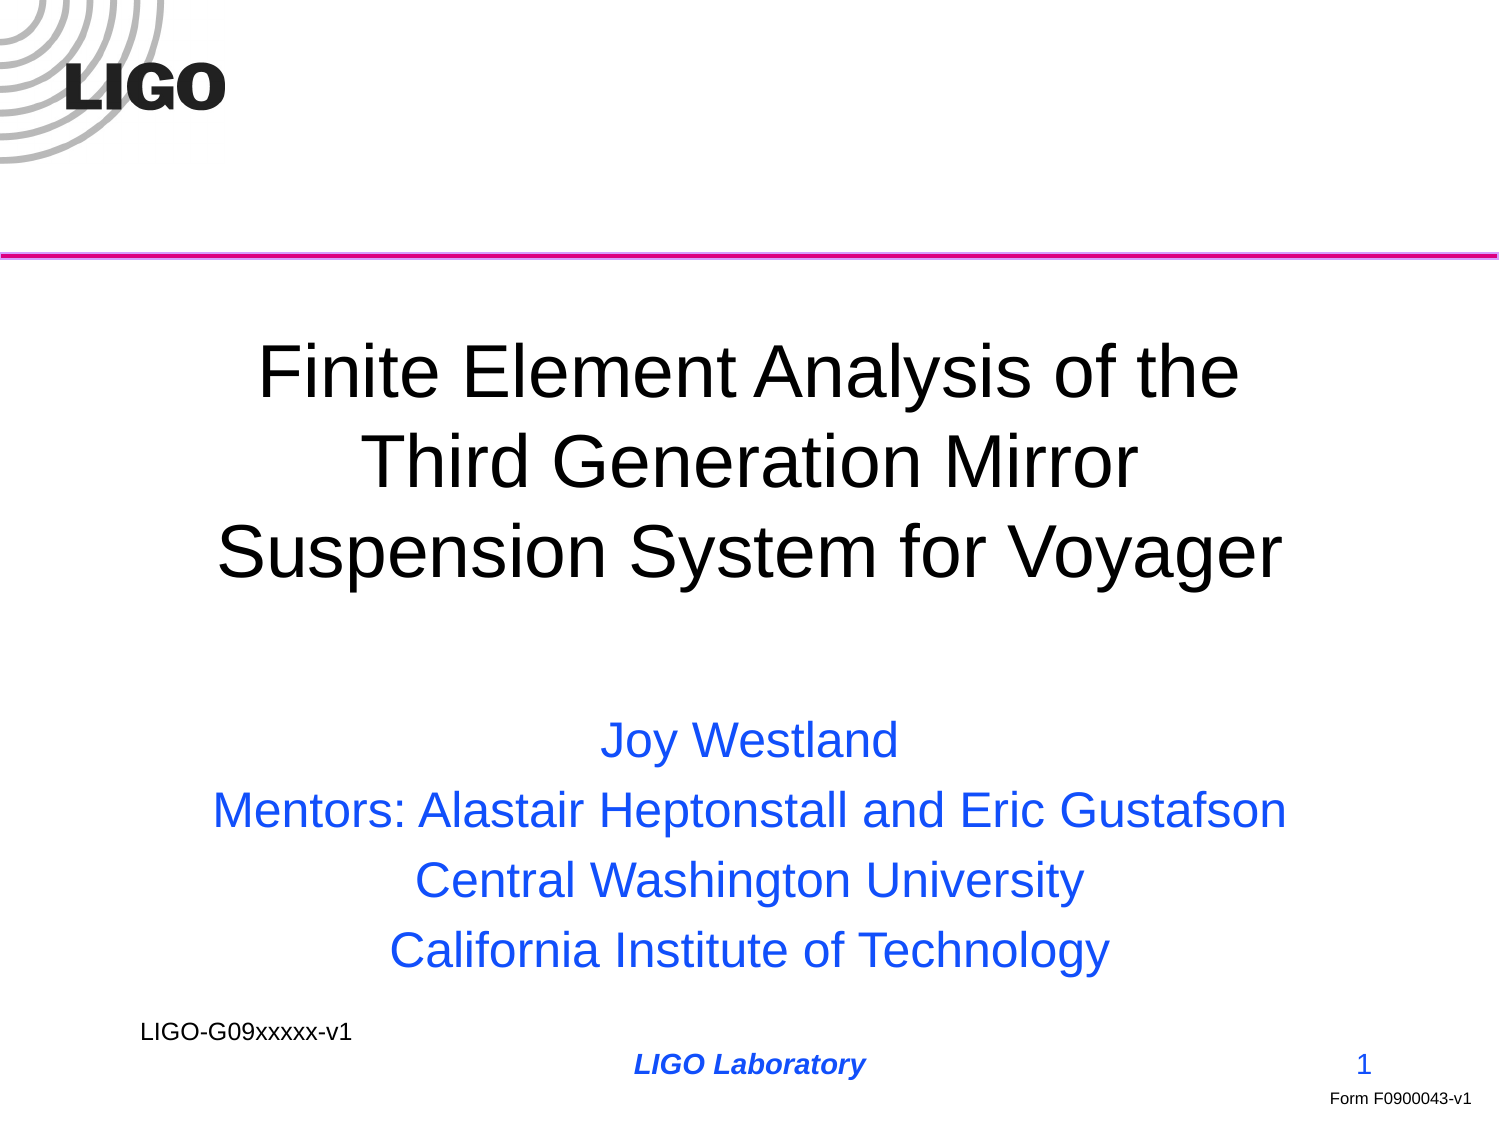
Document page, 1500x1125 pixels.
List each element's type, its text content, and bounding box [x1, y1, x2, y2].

list Joy Westland Mentors: Alastair Heptonstall and Eric Gustafson Central Washington University California Institute of Technology [112, 699, 1388, 1000]
footer LIGO Laboratory [512, 1025, 988, 1100]
title Finite Element Analysis of the Third Generation Mirror Suspension System for Voyager [150, 337, 1350, 600]
picture [0, 0, 225, 164]
slide_number 1 [1074, 1025, 1388, 1100]
